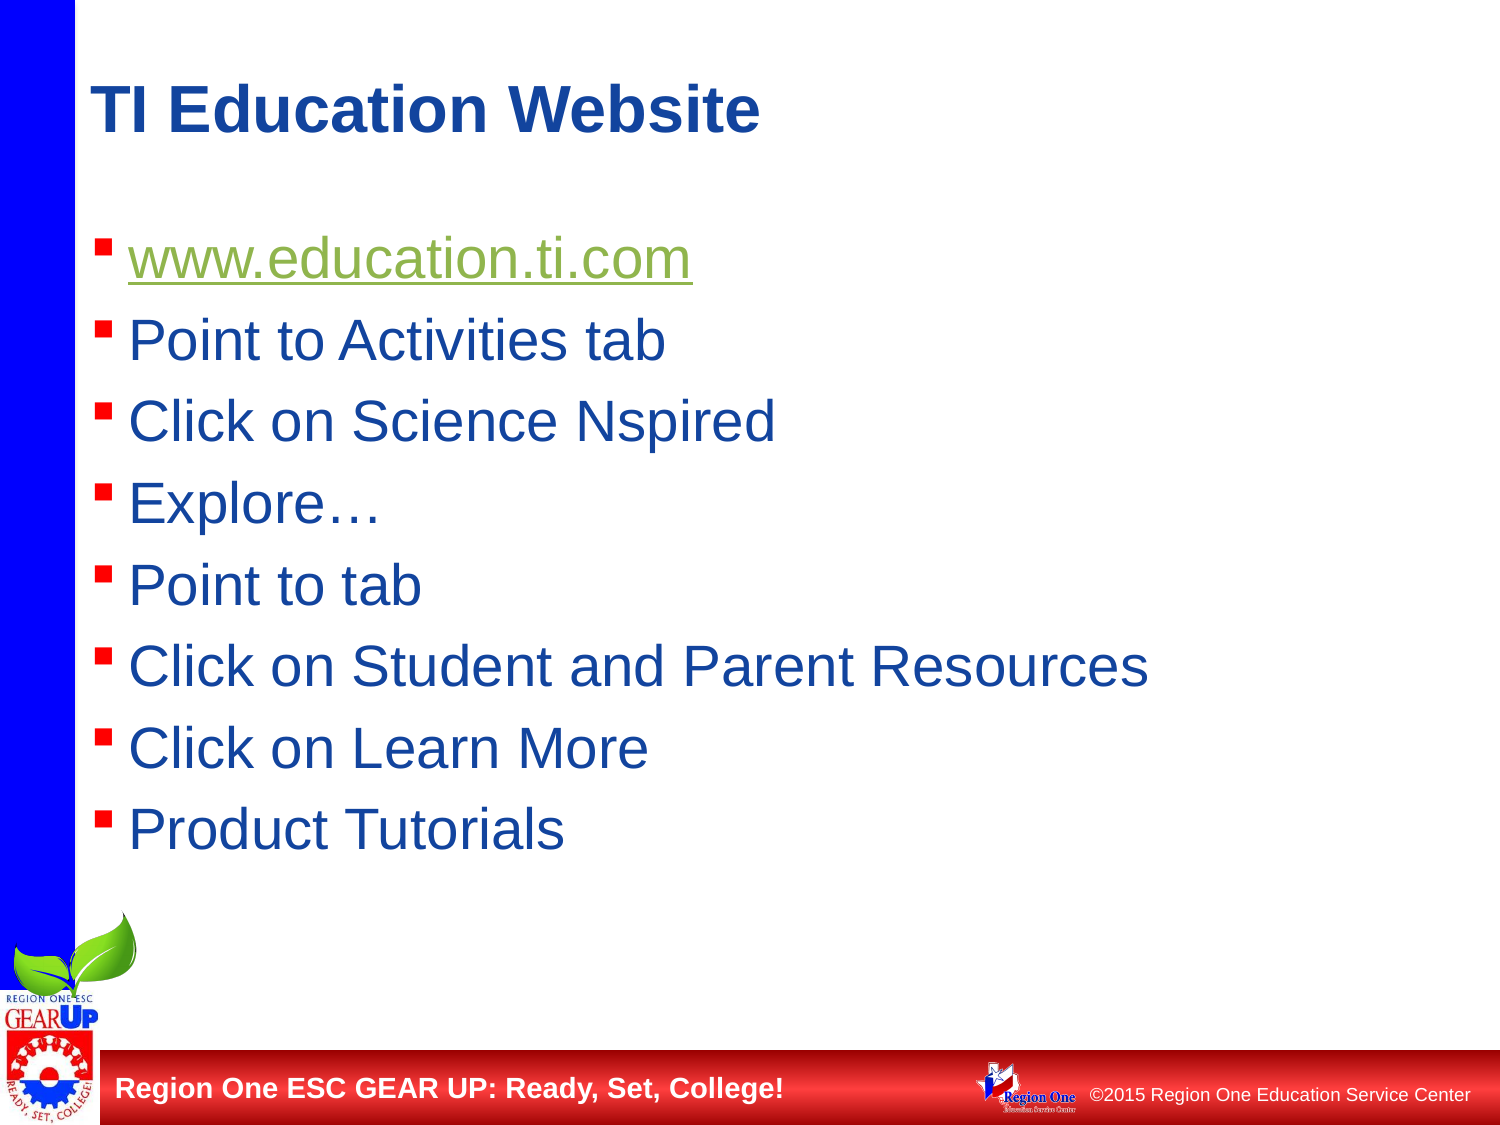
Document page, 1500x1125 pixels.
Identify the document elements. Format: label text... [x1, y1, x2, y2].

list www.education.ti.com Point to Activities tab Click on Science Nspired Explore… Point to tab Click on Student and Parent Resources Click on Learn More Product Tutorials [74, 212, 1463, 1050]
picture [975, 1062, 1077, 1113]
title TI Education Website [74, 24, 901, 188]
picture [0, 908, 100, 1125]
